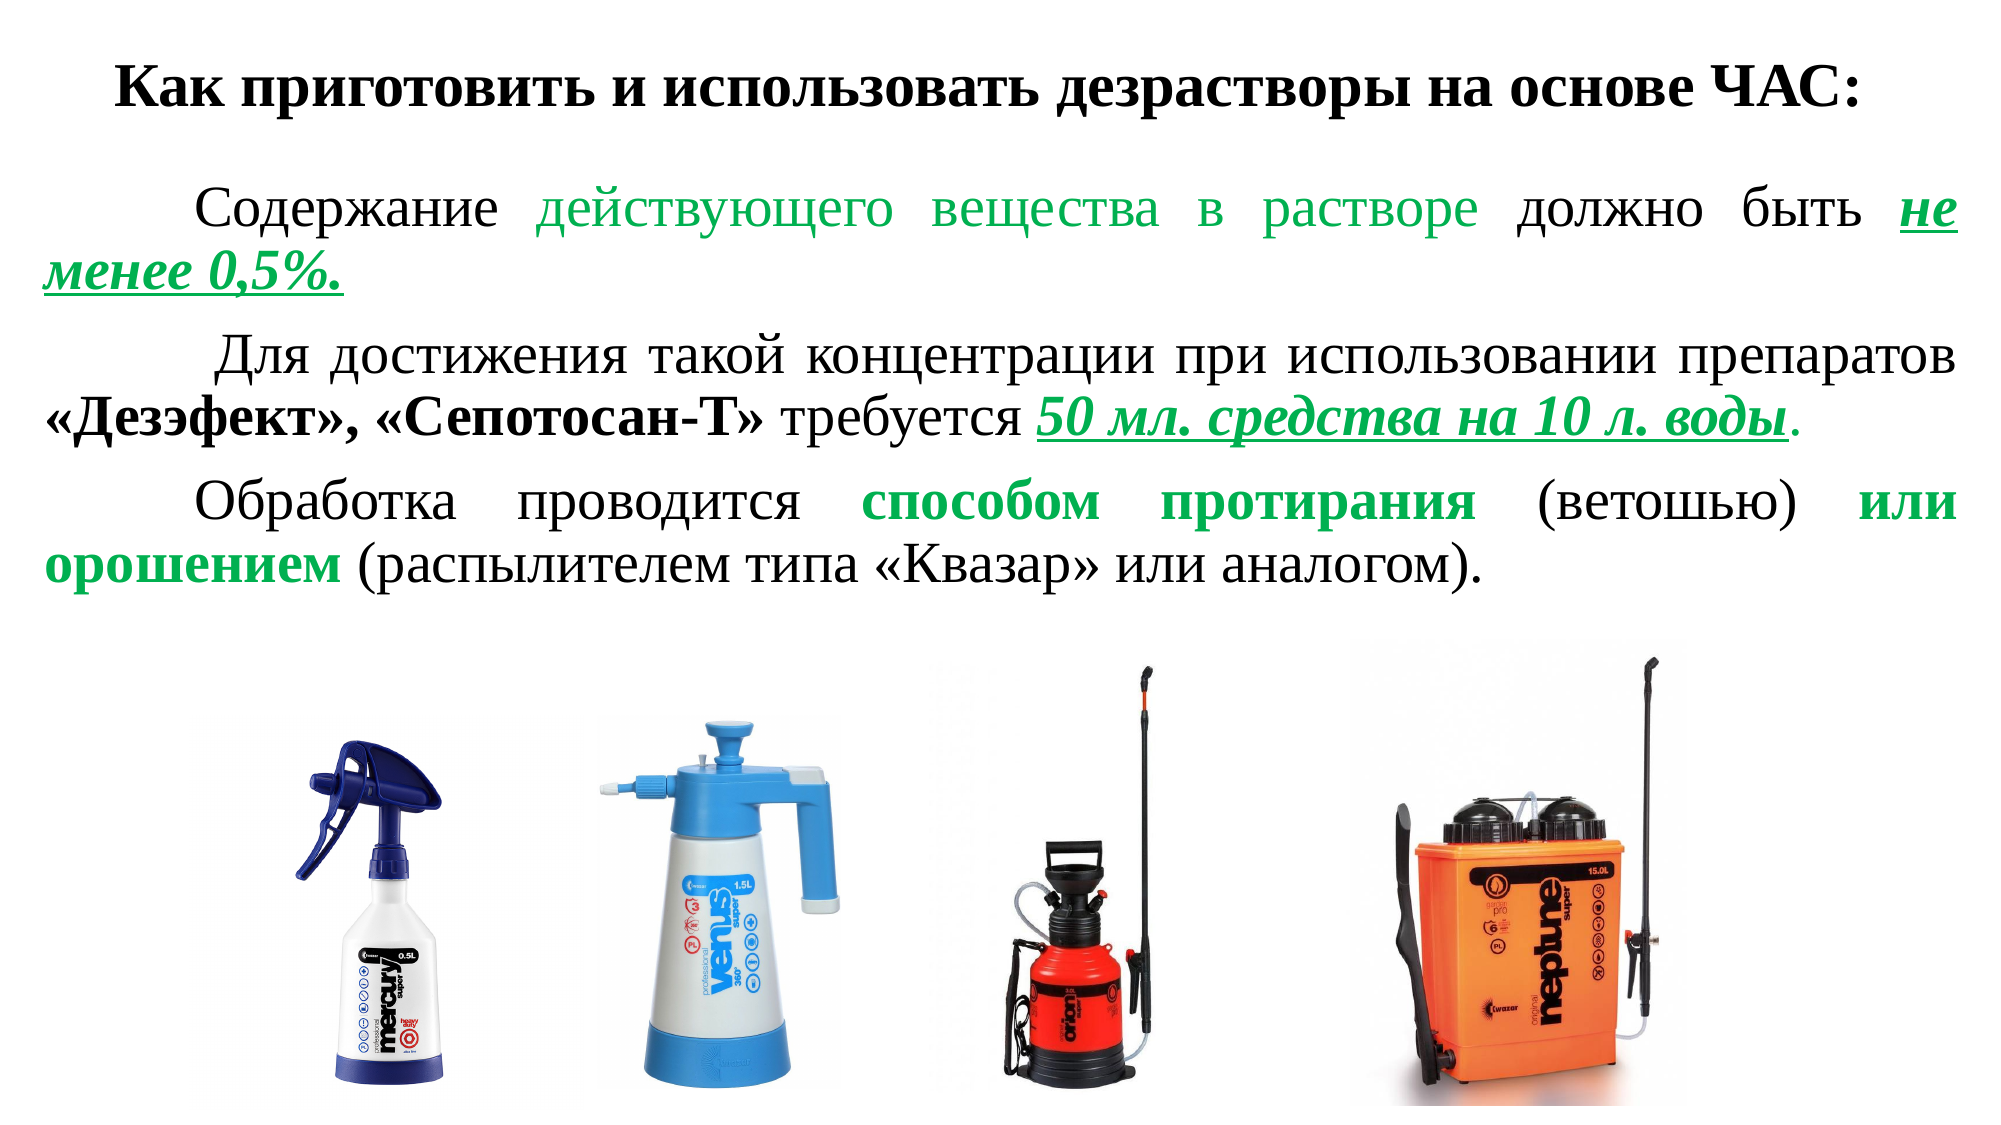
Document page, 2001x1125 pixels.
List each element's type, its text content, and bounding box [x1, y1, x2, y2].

picture [1285, 639, 1752, 1106]
title Как приготовить и использовать дезрастворы на основе ЧАС: [31, 22, 1948, 150]
list Содержание действующего вещества в растворе должно быть не менее 0,5%. Для достижения такой концентрации при использовании препаратов «Дезэфект», «Сепотосан-Т» требуется 50 мл. средства на 10 л. воды. Обработка проводится способом протирания (ветошью) или орошением (распылителем типа «Квазар» или аналогом). [29, 168, 1973, 1089]
picture [929, 661, 1218, 1095]
picture [189, 715, 584, 1110]
picture [597, 715, 841, 1089]
